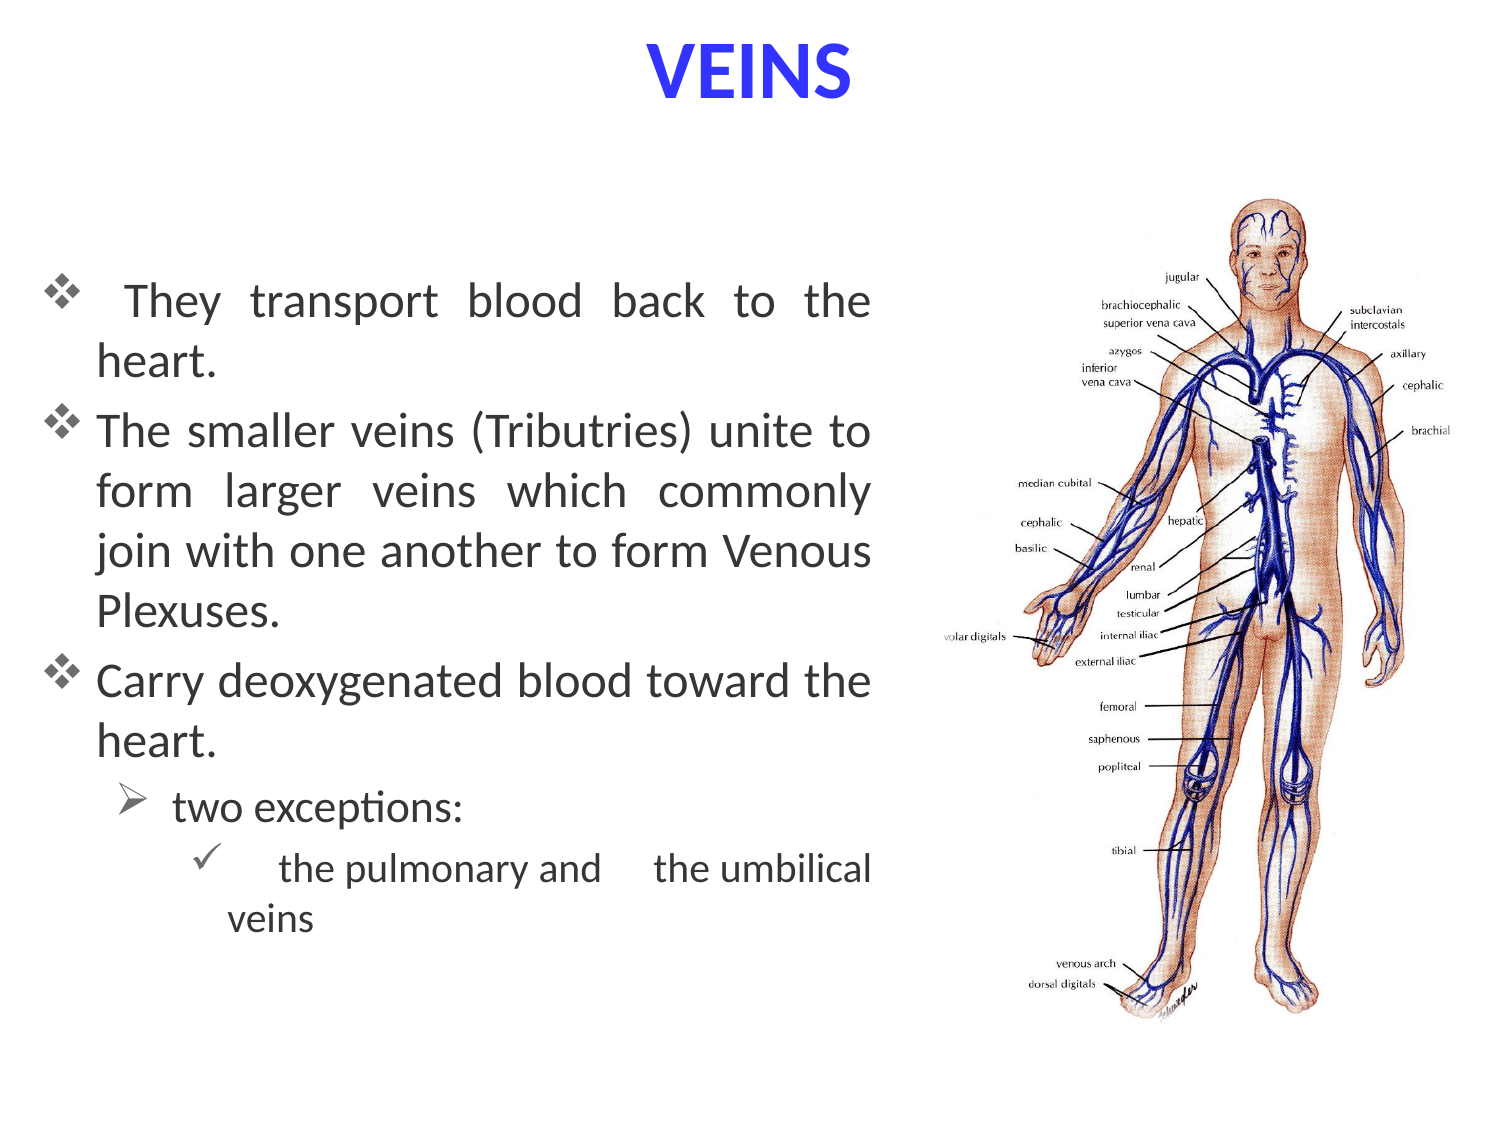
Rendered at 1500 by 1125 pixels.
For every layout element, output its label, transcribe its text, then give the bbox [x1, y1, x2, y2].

text_box VEINS [0, 8, 1500, 130]
picture [928, 179, 1467, 1027]
list They transport blood back to the heart. The smaller veins (Tributries) unite to form larger veins which commonly join with one another to form Venous Plexuses. Carry deoxygenated blood toward the heart. two exceptions: the pulmonary and the umbilical veins [24, 260, 888, 984]
